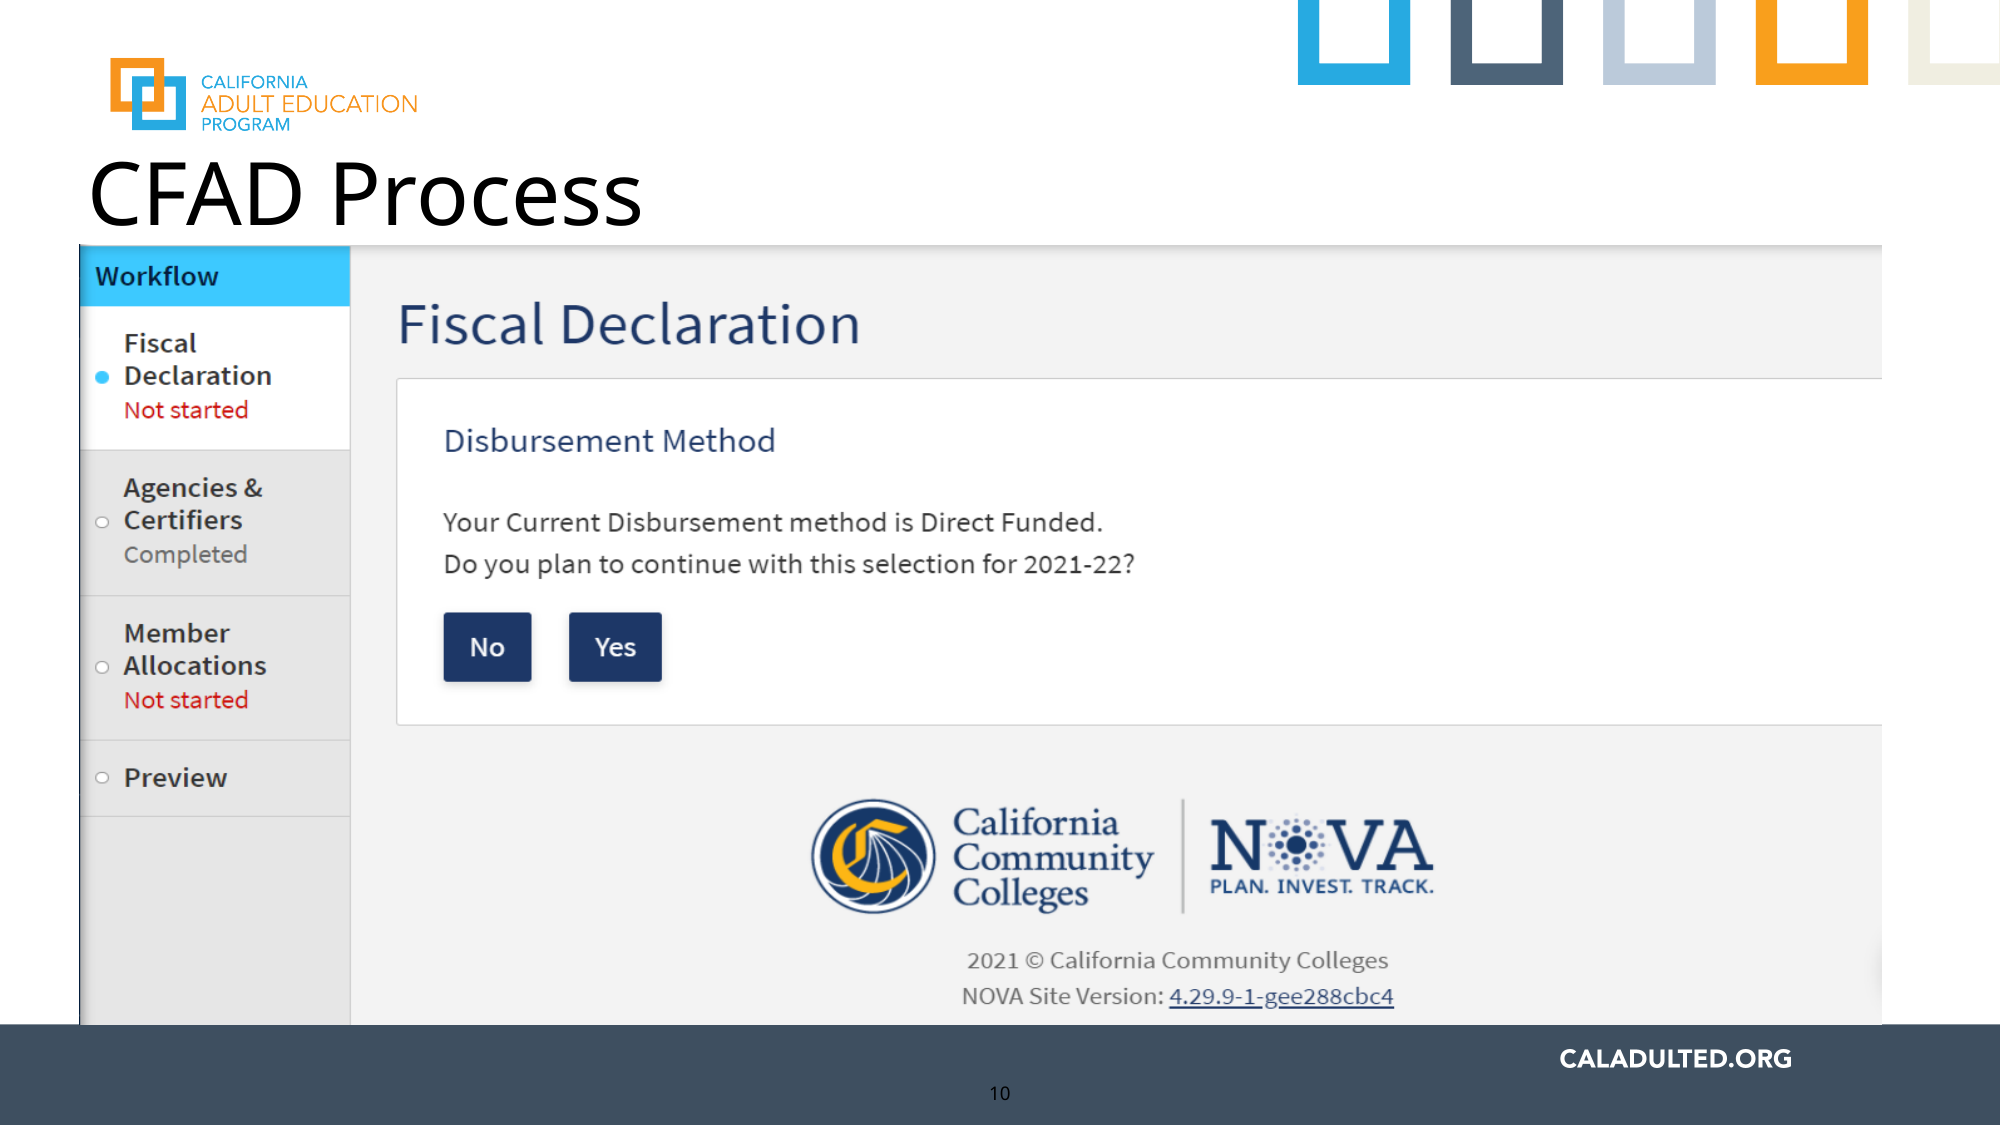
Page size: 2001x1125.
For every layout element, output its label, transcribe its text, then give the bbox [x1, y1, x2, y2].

slide_number 10 [980, 1072, 1022, 1113]
title CFAD Process [78, 81, 1709, 244]
picture [0, 0, 2000, 1125]
